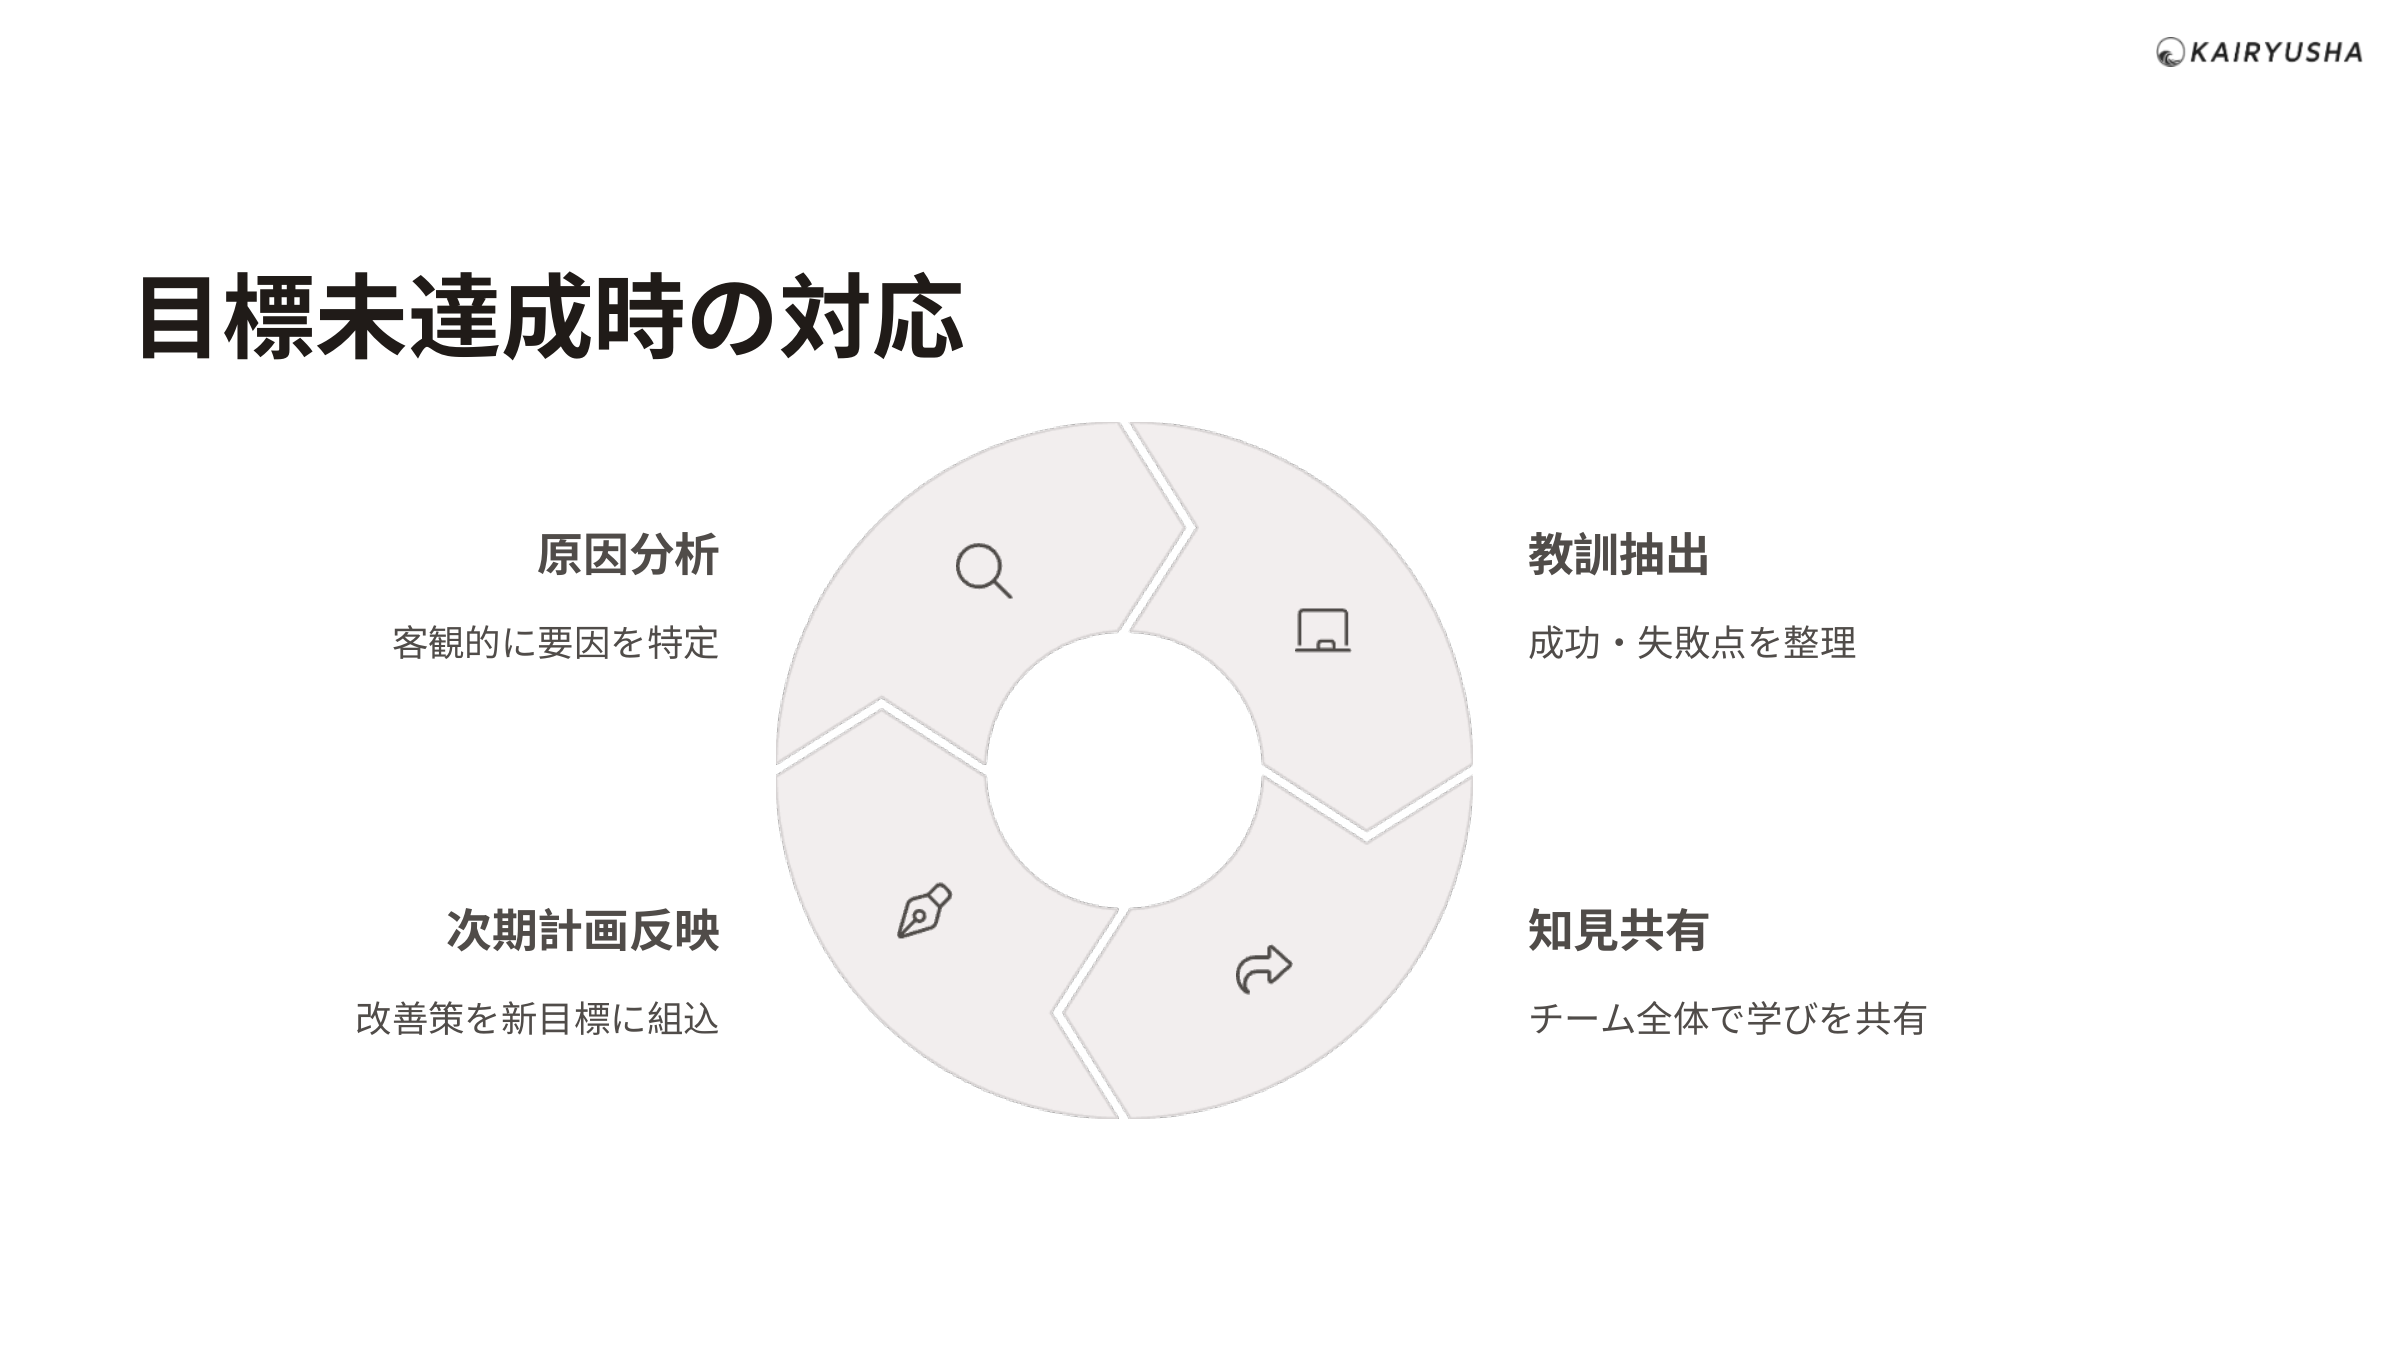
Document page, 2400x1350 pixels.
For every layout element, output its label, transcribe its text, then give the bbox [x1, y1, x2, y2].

text_box 改善策を新目標に組込 [130, 968, 721, 1029]
text_box 知見共有 [1528, 888, 1994, 947]
text_box 教訓抽出 [1528, 512, 1994, 571]
picture [2156, 37, 2363, 67]
text_box 成功・失敗点を整理 [1528, 592, 2119, 653]
text_box 目標未達成時の対応 [130, 231, 1061, 348]
picture [776, 422, 1473, 1119]
text_box 原因分析 [255, 512, 721, 571]
text_box チーム全体で学びを共有 [1528, 968, 2119, 1029]
text_box 客観的に要因を特定 [130, 592, 721, 653]
text_box 次期計画反映 [255, 888, 721, 947]
